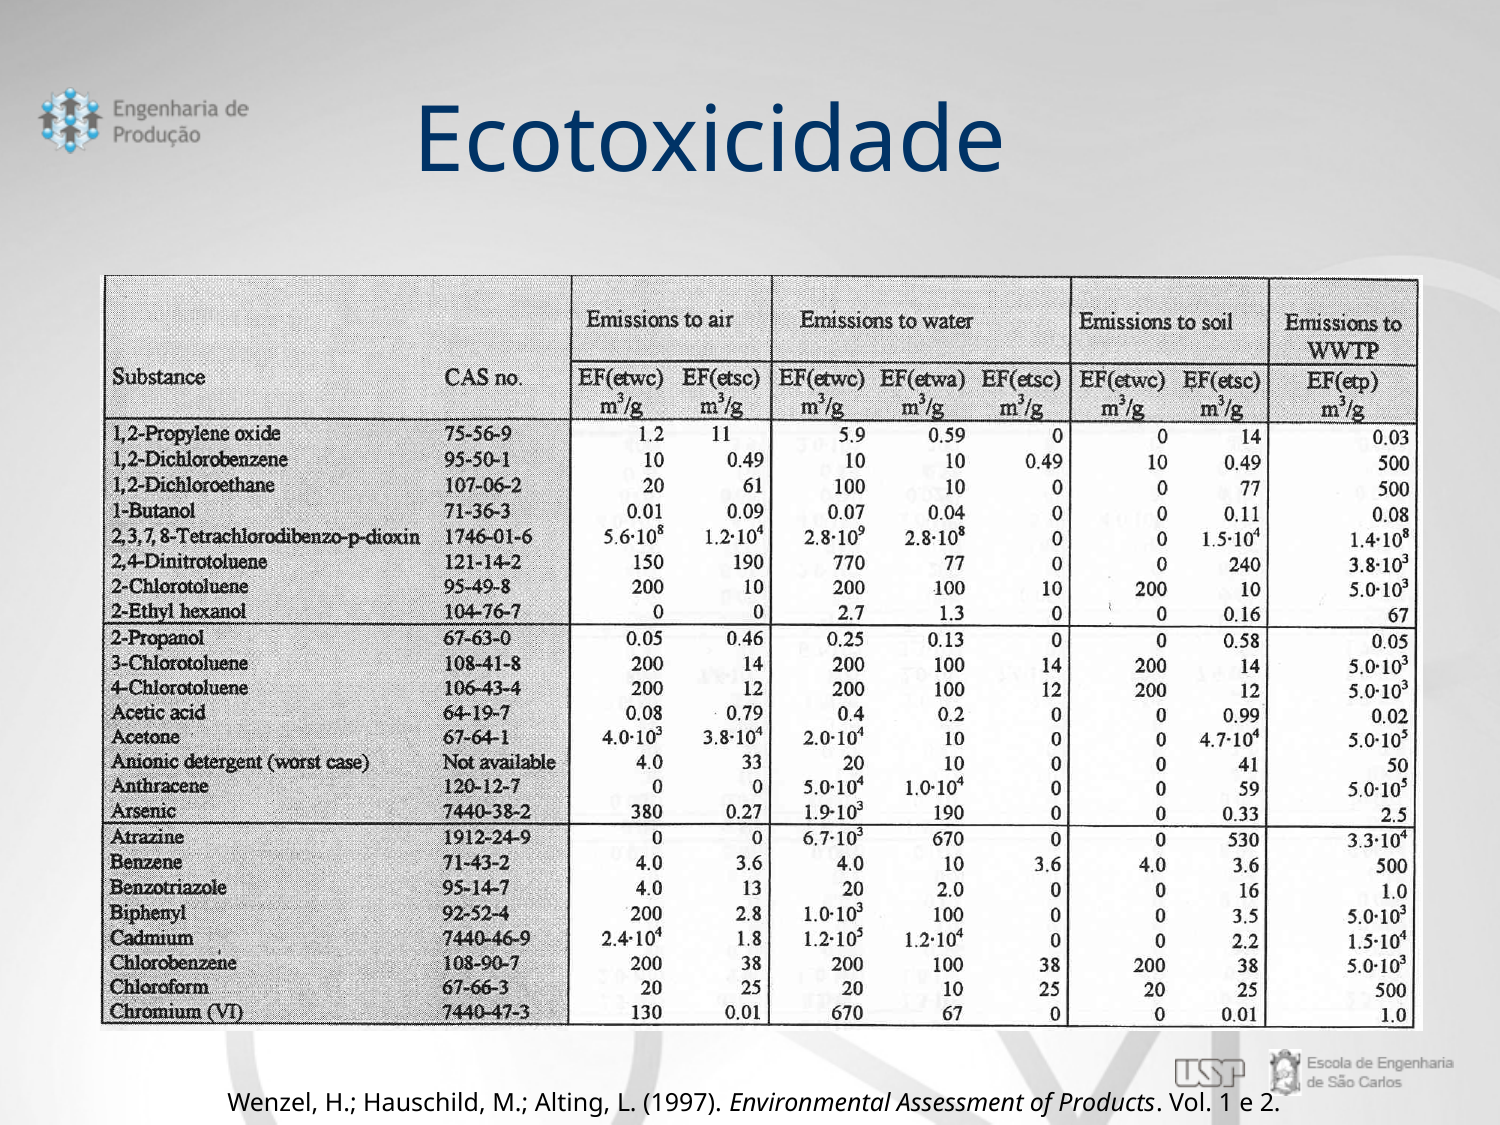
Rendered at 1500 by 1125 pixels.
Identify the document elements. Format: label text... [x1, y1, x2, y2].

text_box Ecotoxicidade [387, 87, 1034, 183]
text_box Wenzel, H.; Hauschild, M.; Alting, L. (1997). Environmental Assessment of Products. Vol. 1 e 2. [137, 1082, 1303, 1124]
picture [0, 0, 1500, 1125]
